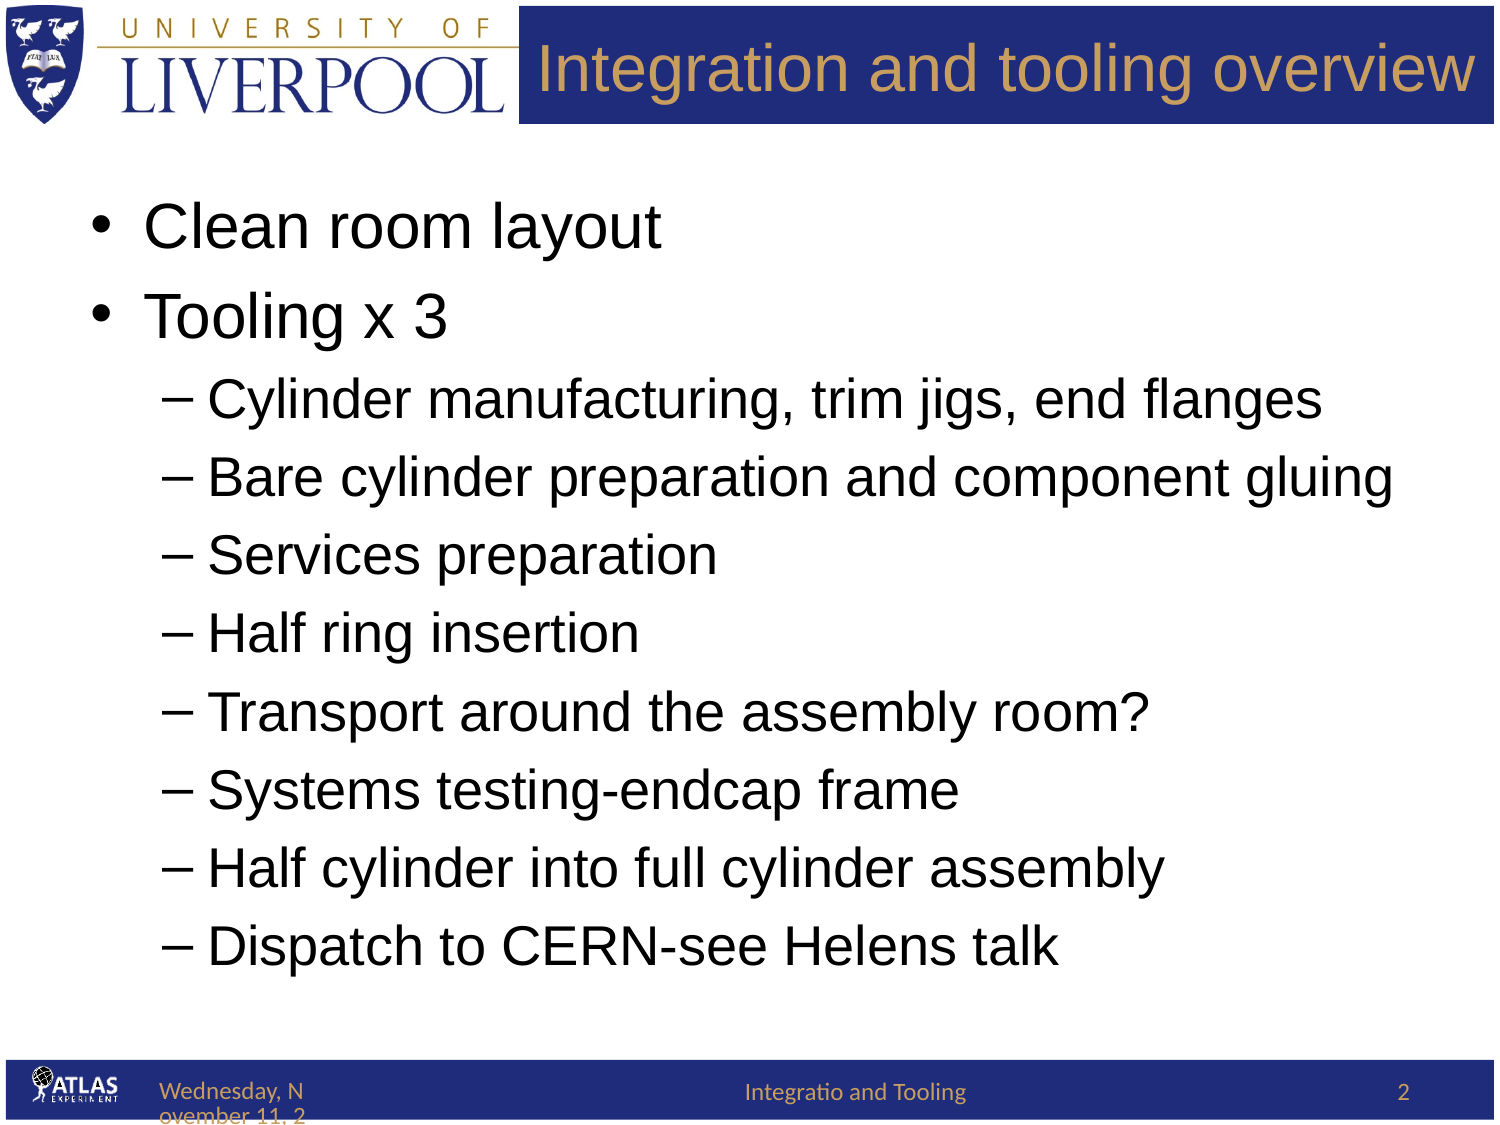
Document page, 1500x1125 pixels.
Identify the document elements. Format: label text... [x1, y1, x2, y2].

slide_number 2 [1237, 1060, 1425, 1120]
picture [21, 1055, 129, 1113]
picture [5, 5, 518, 124]
title Integration and tooling overview [518, 5, 1495, 124]
list Clean room layout Tooling x 3 Cylinder manufacturing, trim jigs, end flanges Bare cylinder preparation and component gluing Services preparation Half ring insertion Transport around the assembly room? Systems testing-endcap frame Half cylinder into full cylinder assembly Dispatch to CERN-see Helens talk [75, 177, 1425, 1041]
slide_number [144, 1060, 332, 1120]
footer Integratio and Tooling [518, 1060, 1193, 1120]
